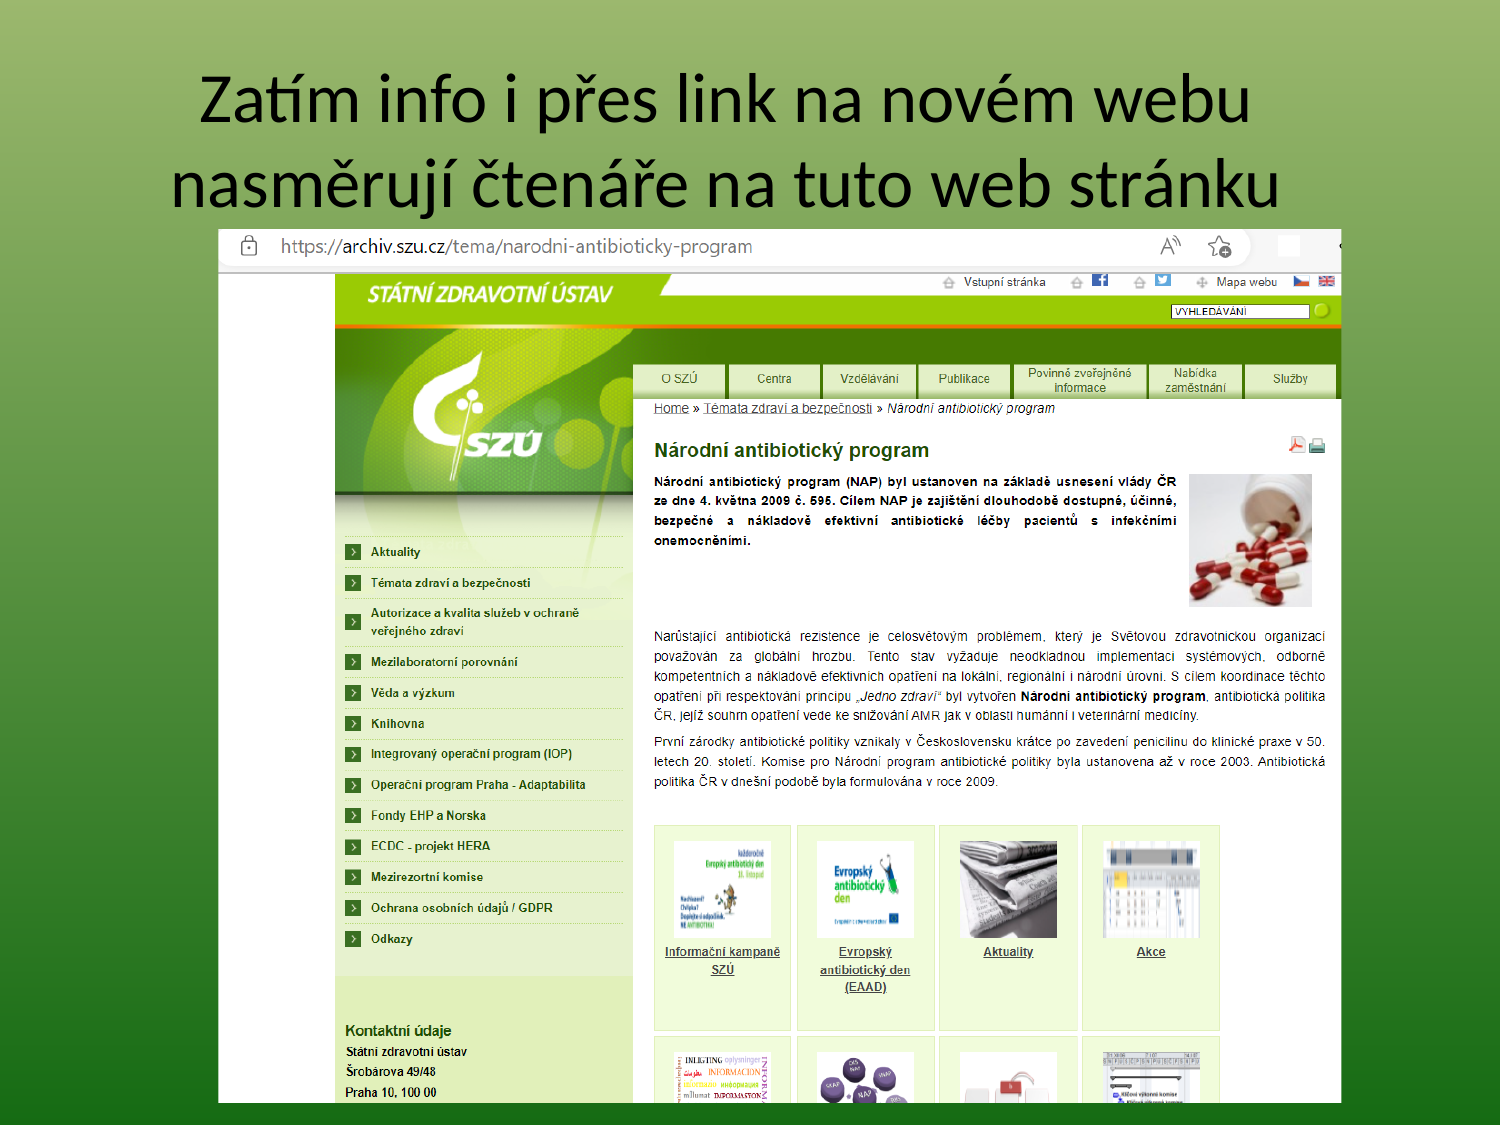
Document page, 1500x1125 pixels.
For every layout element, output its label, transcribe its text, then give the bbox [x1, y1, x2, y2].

title Zatím info i přes link na novém webu nasměrují čtenáře na tuto web stránku [52, 42, 1403, 231]
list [218, 229, 1342, 1104]
